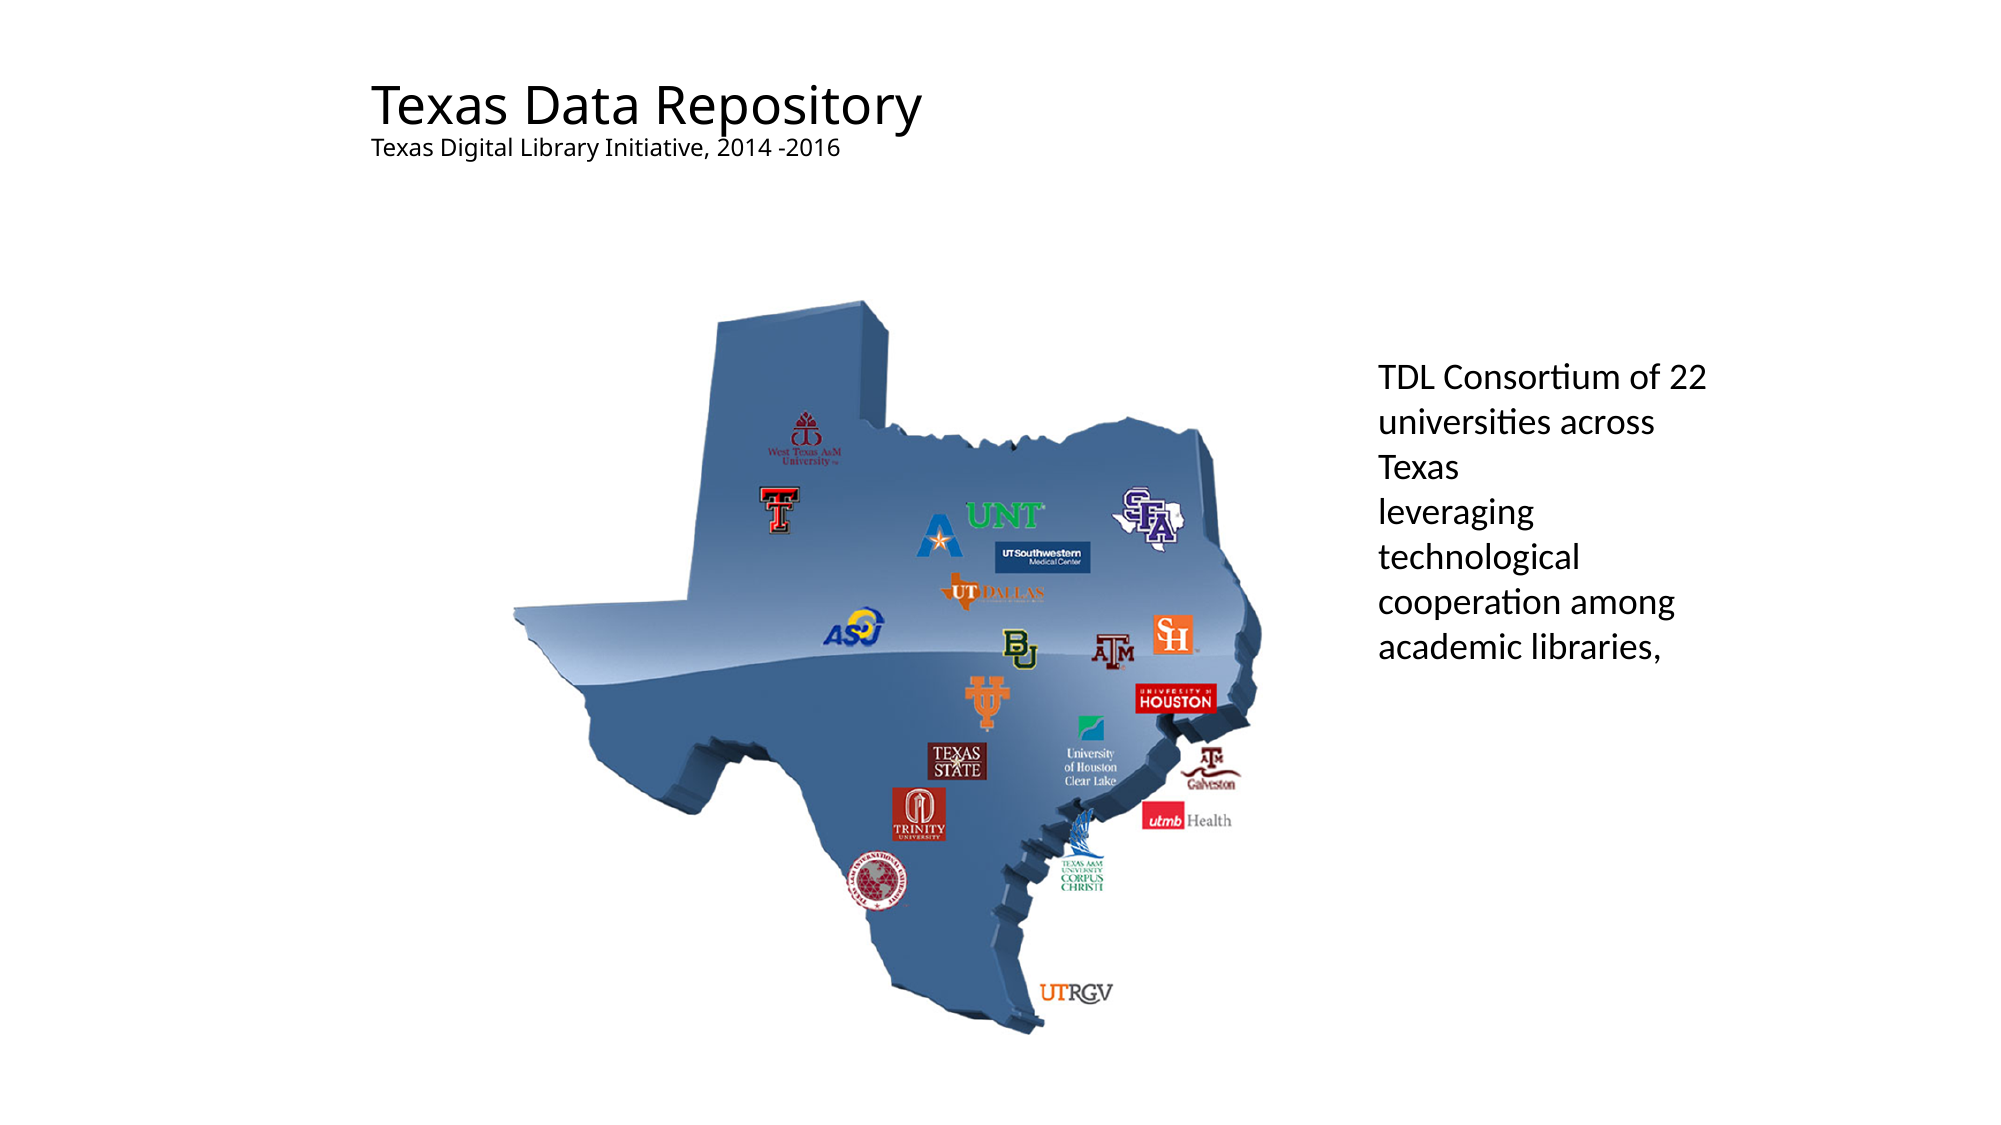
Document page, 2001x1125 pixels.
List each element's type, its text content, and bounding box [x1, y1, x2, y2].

picture [512, 299, 1263, 1035]
title Texas Data Repository Texas Digital Library Initiative, 2014 -2016 [356, 12, 1706, 200]
text_box TDL Consortium of 22 universities across Texas leveraging technological cooperation among academic libraries, [1363, 299, 1751, 720]
